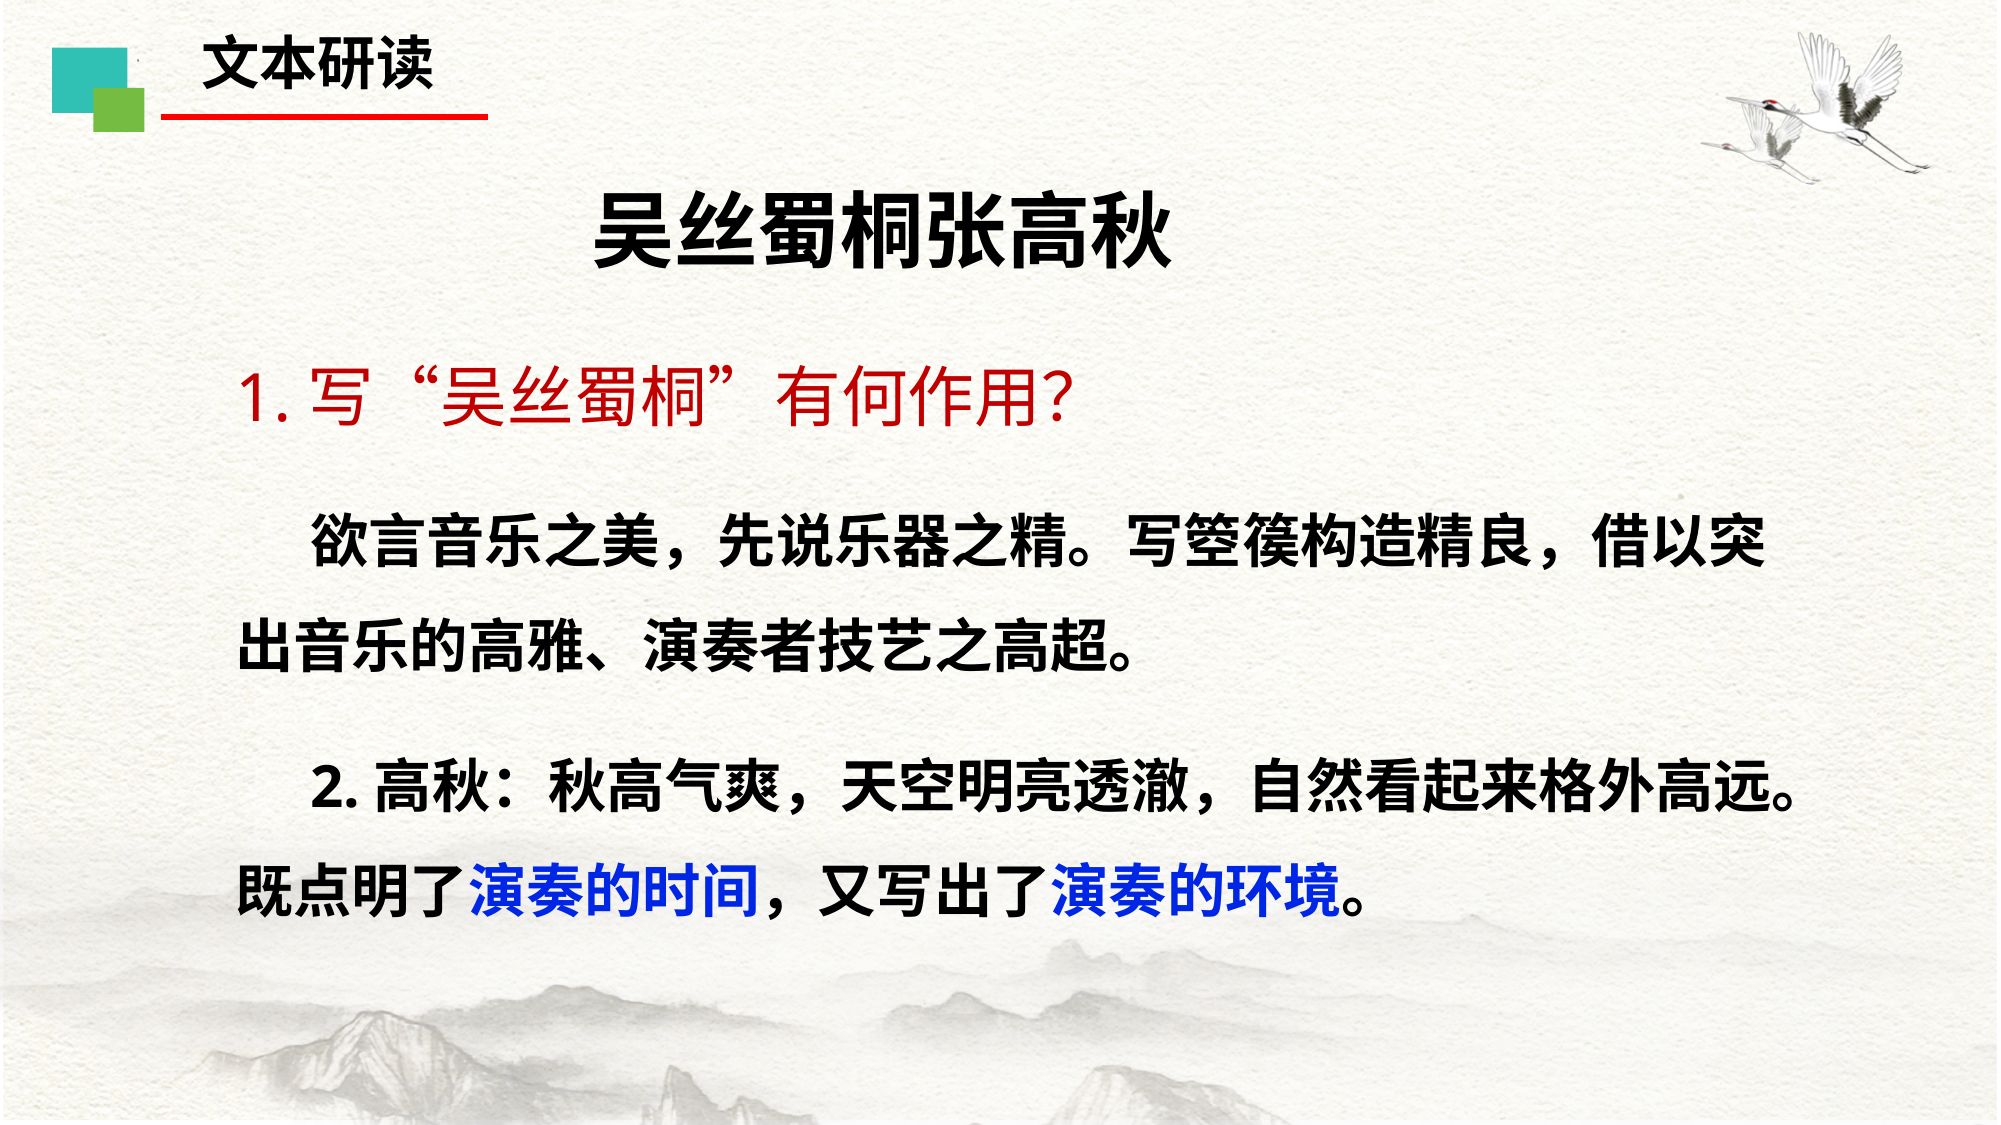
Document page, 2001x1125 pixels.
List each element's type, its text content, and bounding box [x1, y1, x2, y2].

picture [0, 0, 1997, 1125]
text_box 1.写“吴丝蜀桐”有何作用？ [220, 347, 1236, 443]
text_box 吴丝蜀桐张高秋 [576, 171, 1189, 286]
text_box 欲言音乐之美，先说乐器之精。写箜篌构造精良，借以突出音乐的高雅、演奏者技艺之高超。 [220, 461, 1811, 687]
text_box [51, 47, 145, 133]
text_box 2.高秋：秋高气爽，天空明亮透澈，自然看起来格外高远。既点明了演奏的时间，又写出了演奏的环境。 [220, 706, 1811, 932]
text_box 文本研读 [161, 19, 475, 104]
